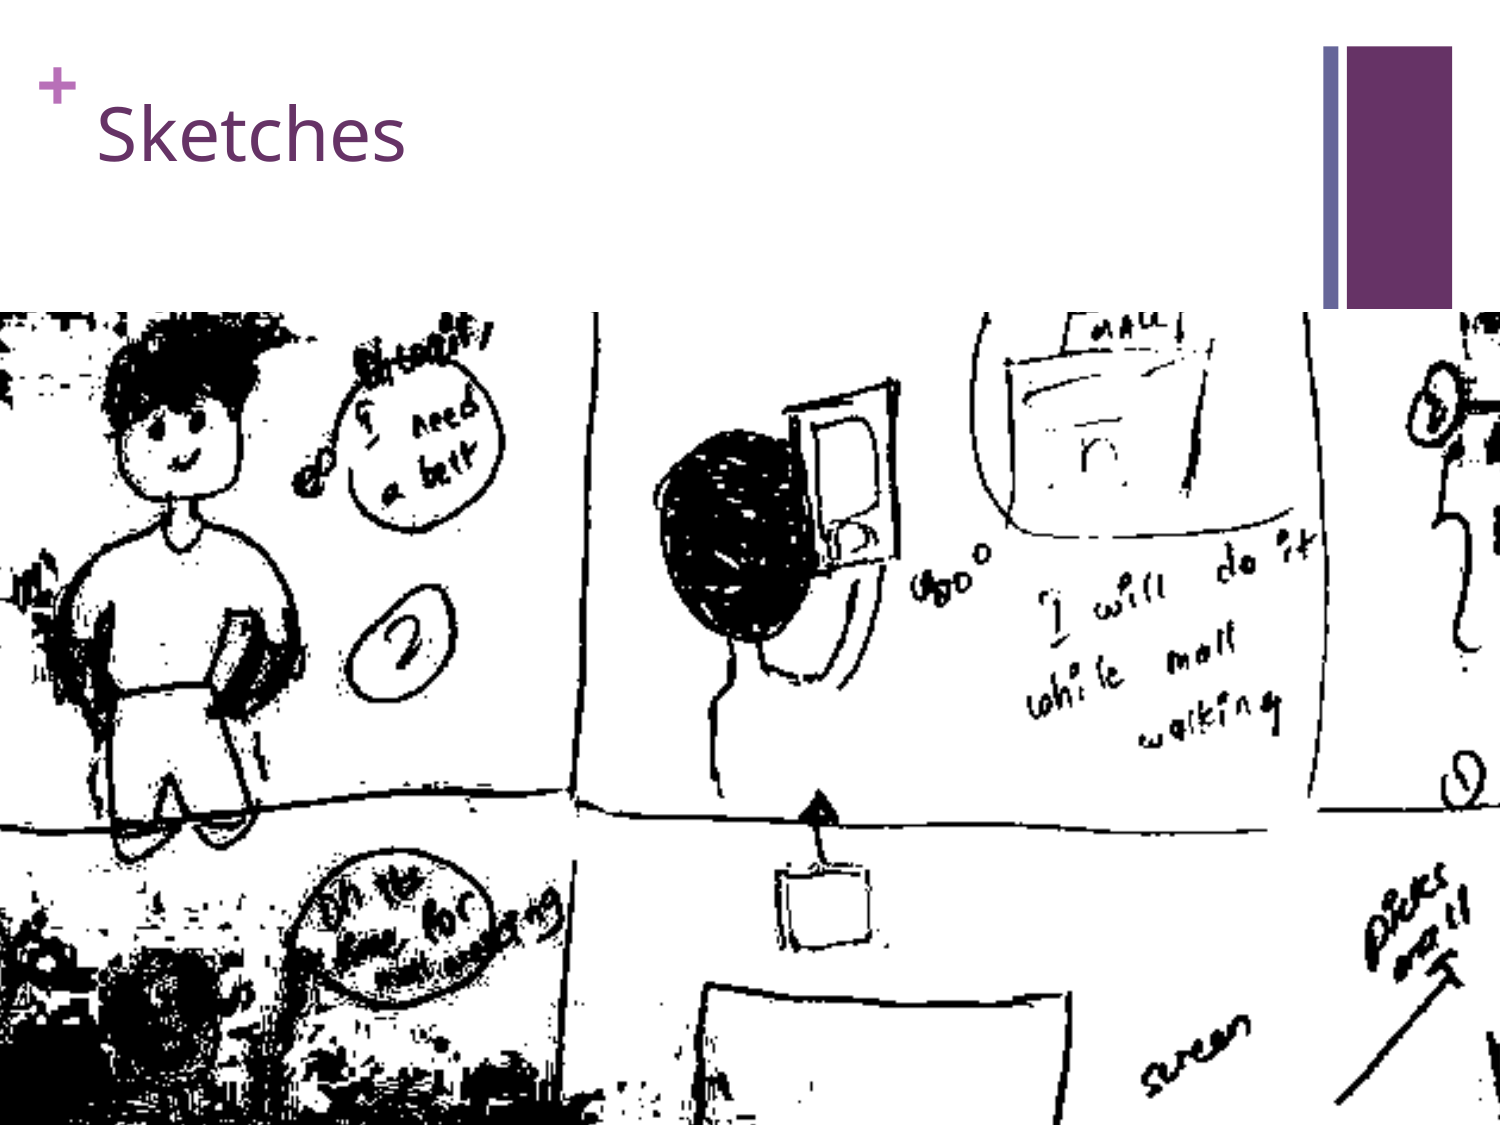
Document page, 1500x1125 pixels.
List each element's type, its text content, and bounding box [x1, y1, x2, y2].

title Sketches [81, 79, 1322, 263]
picture [0, 311, 1500, 1125]
